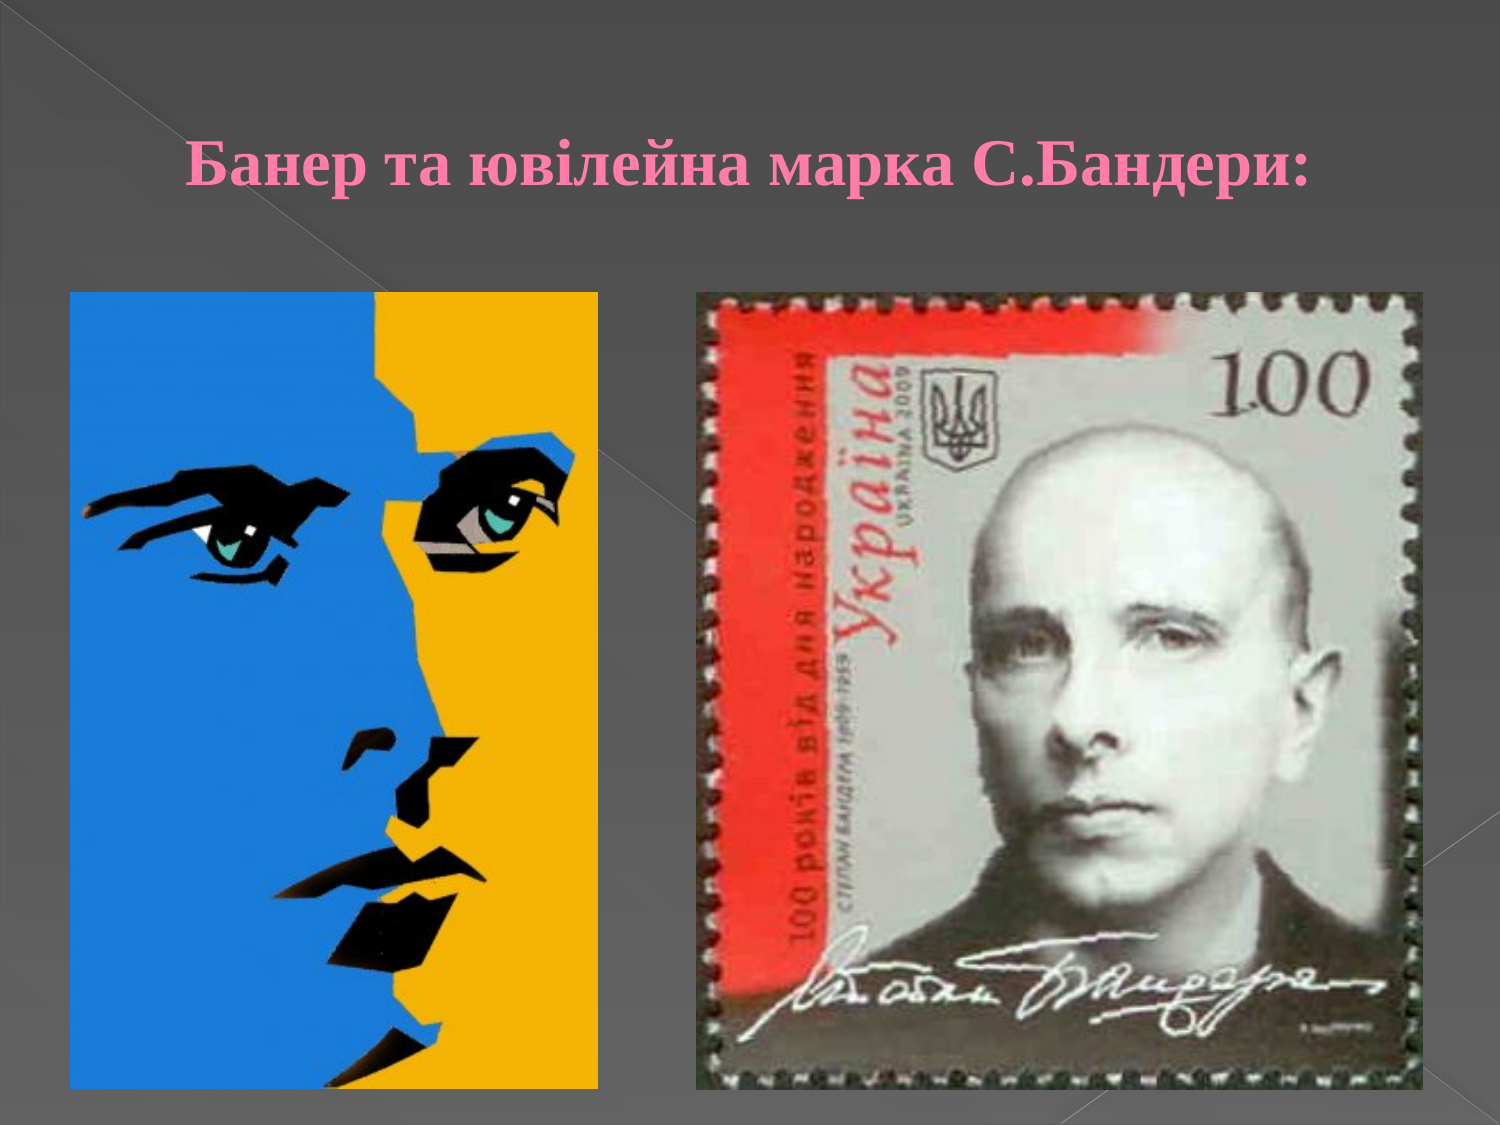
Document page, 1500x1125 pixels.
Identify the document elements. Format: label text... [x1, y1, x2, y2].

title Банер та ювілейна марка С.Бандери: [75, 43, 1425, 274]
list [70, 292, 598, 1089]
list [695, 292, 1423, 1091]
